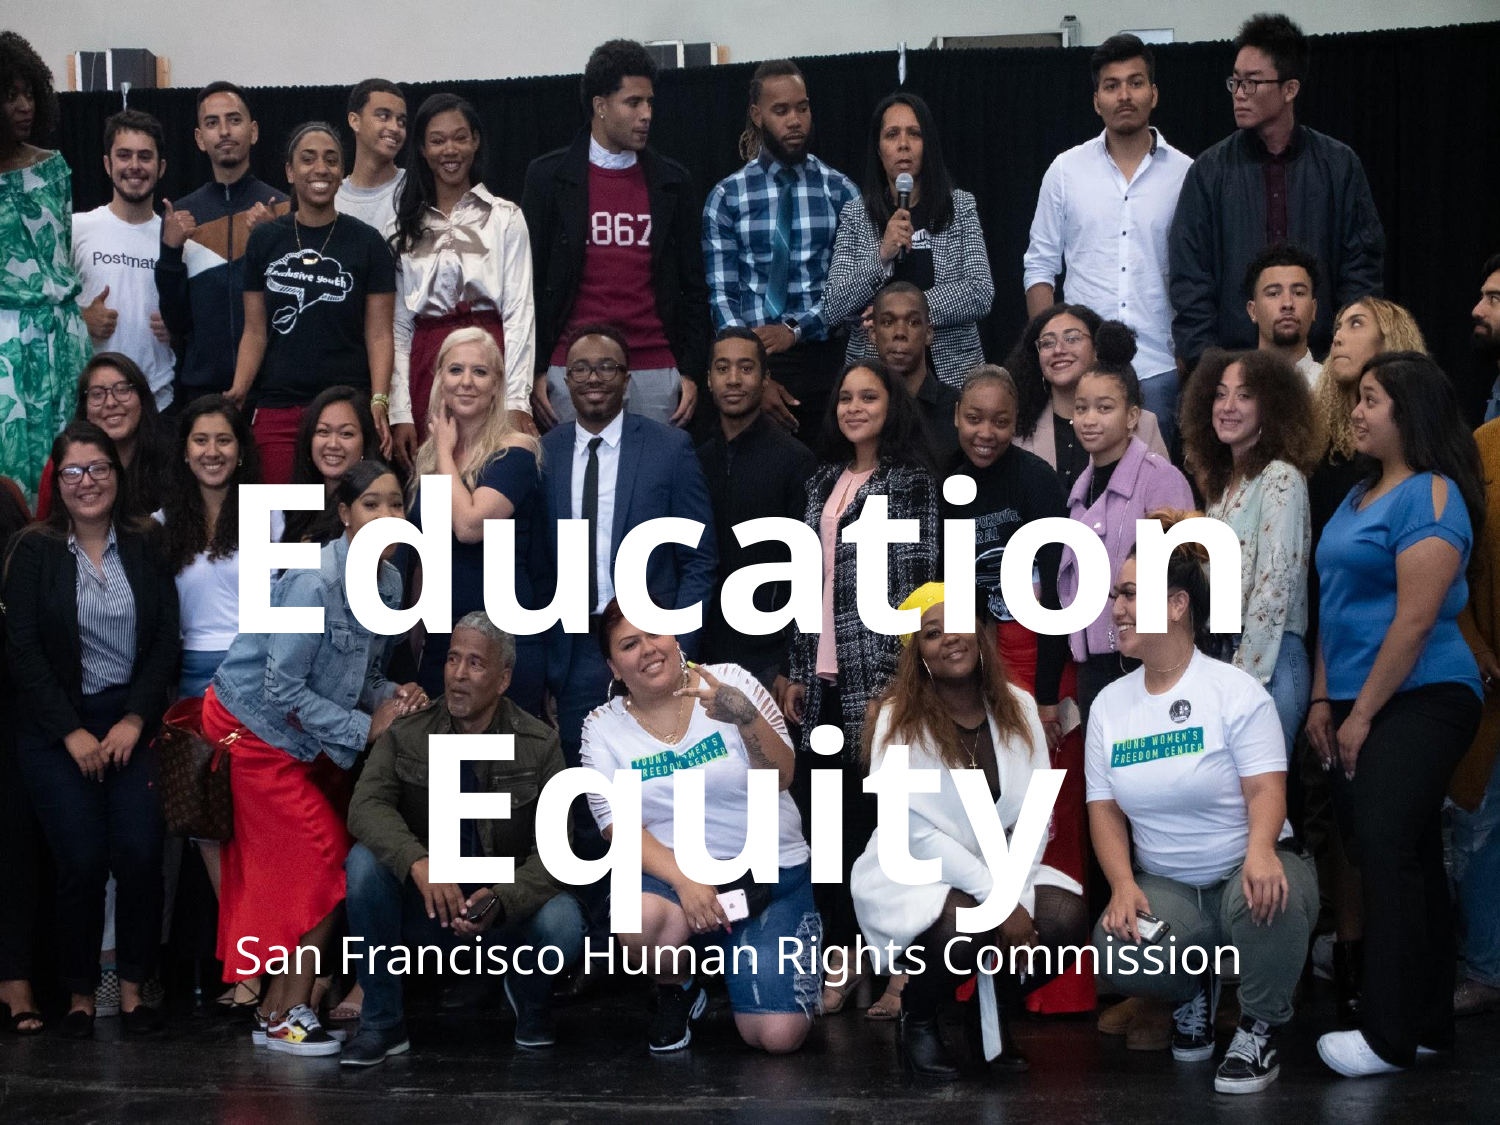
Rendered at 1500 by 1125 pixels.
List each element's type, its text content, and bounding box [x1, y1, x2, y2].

subtitle San Francisco Human Rights Commission [40, 907, 1439, 1081]
title Education Equity [14, 629, 1464, 941]
picture [0, 0, 1500, 1125]
